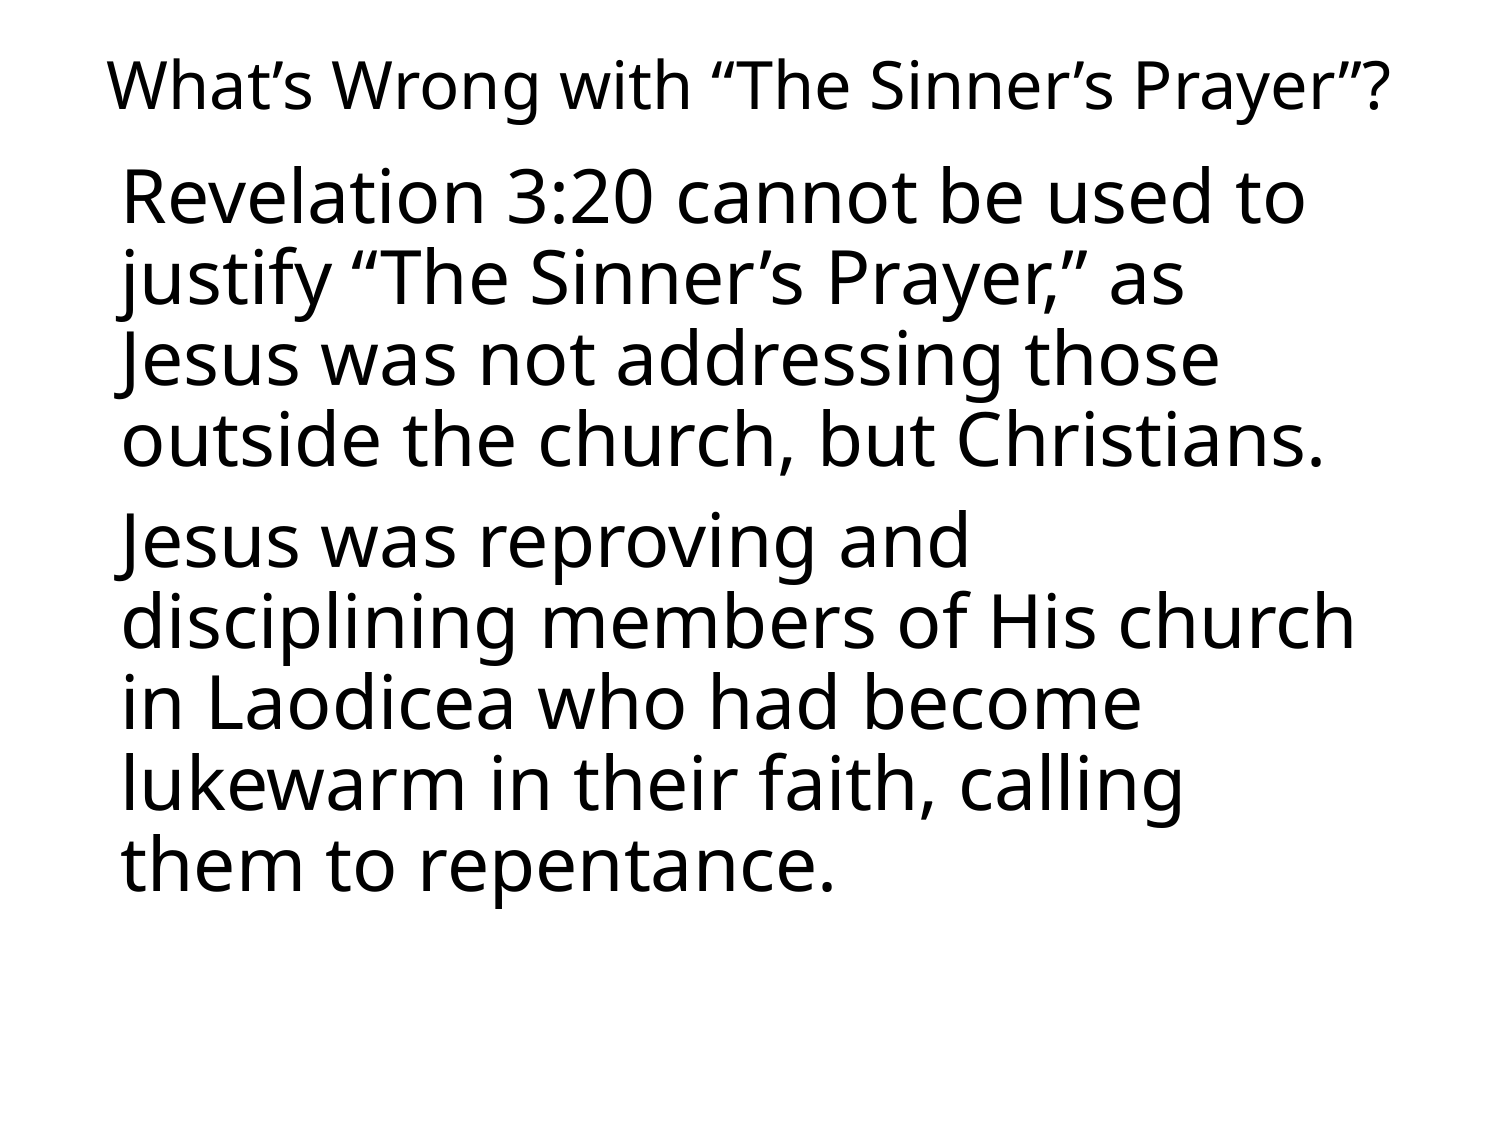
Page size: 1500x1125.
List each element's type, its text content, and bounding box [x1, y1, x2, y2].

title What’s Wrong with “The Sinner’s Prayer”? [20, 22, 1480, 132]
subtitle Revelation 3:20 cannot be used to justify “The Sinner’s Prayer,” as Jesus was not addressing those outside the church, but Christians. Jesus was reproving and disciplining members of His church in Laodicea who had become lukewarm in their faith, calling them to repentance. [105, 151, 1383, 1043]
